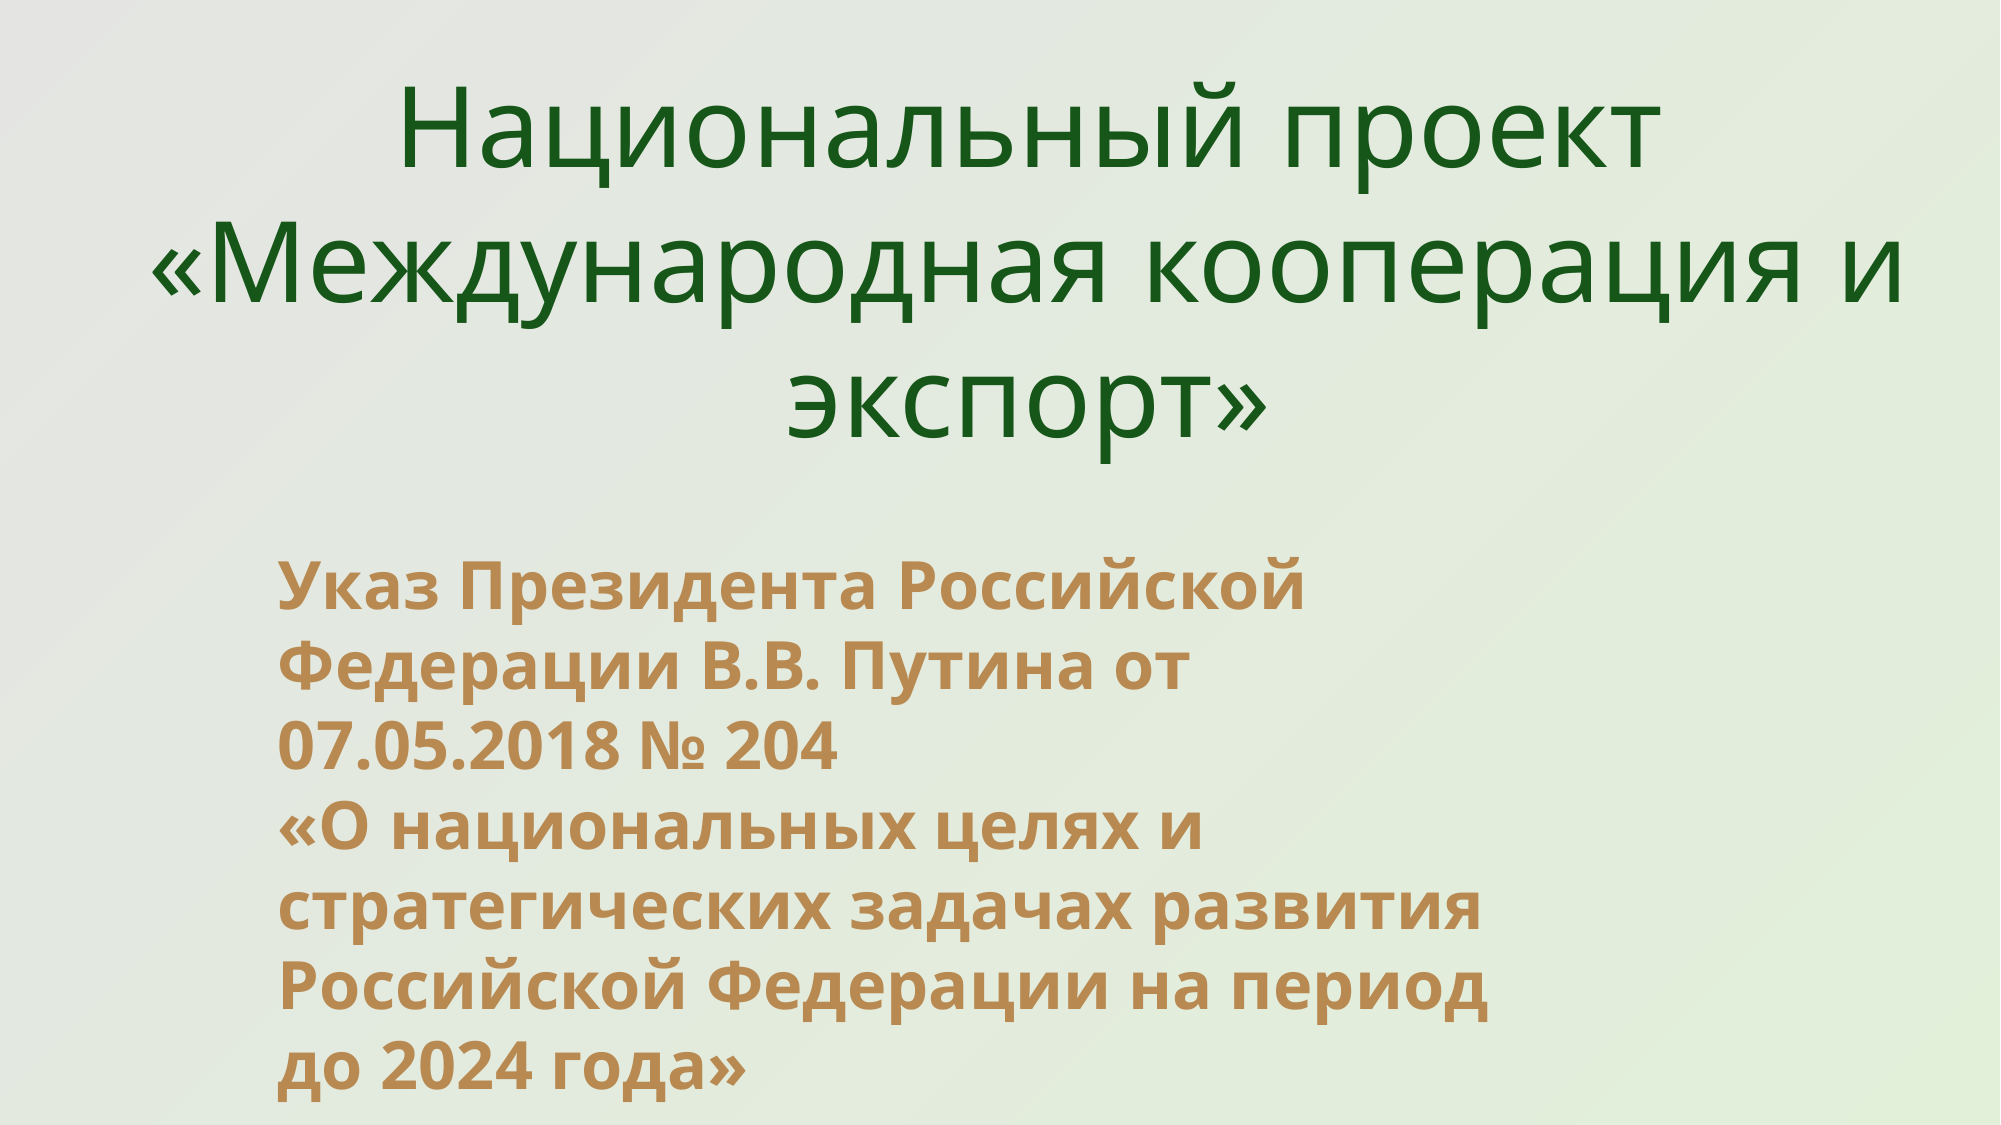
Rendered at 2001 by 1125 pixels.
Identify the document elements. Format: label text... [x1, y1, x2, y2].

text_box Указ Президента Российской Федерации В.В. Путина от 07.05.2018 № 204 «О национальных целях и стратегических задачах развития Российской Федерации на период до 2024 года» [262, 535, 1554, 1111]
text_box Национальный проект «Международная кооперация и экспорт» [40, 43, 2000, 472]
